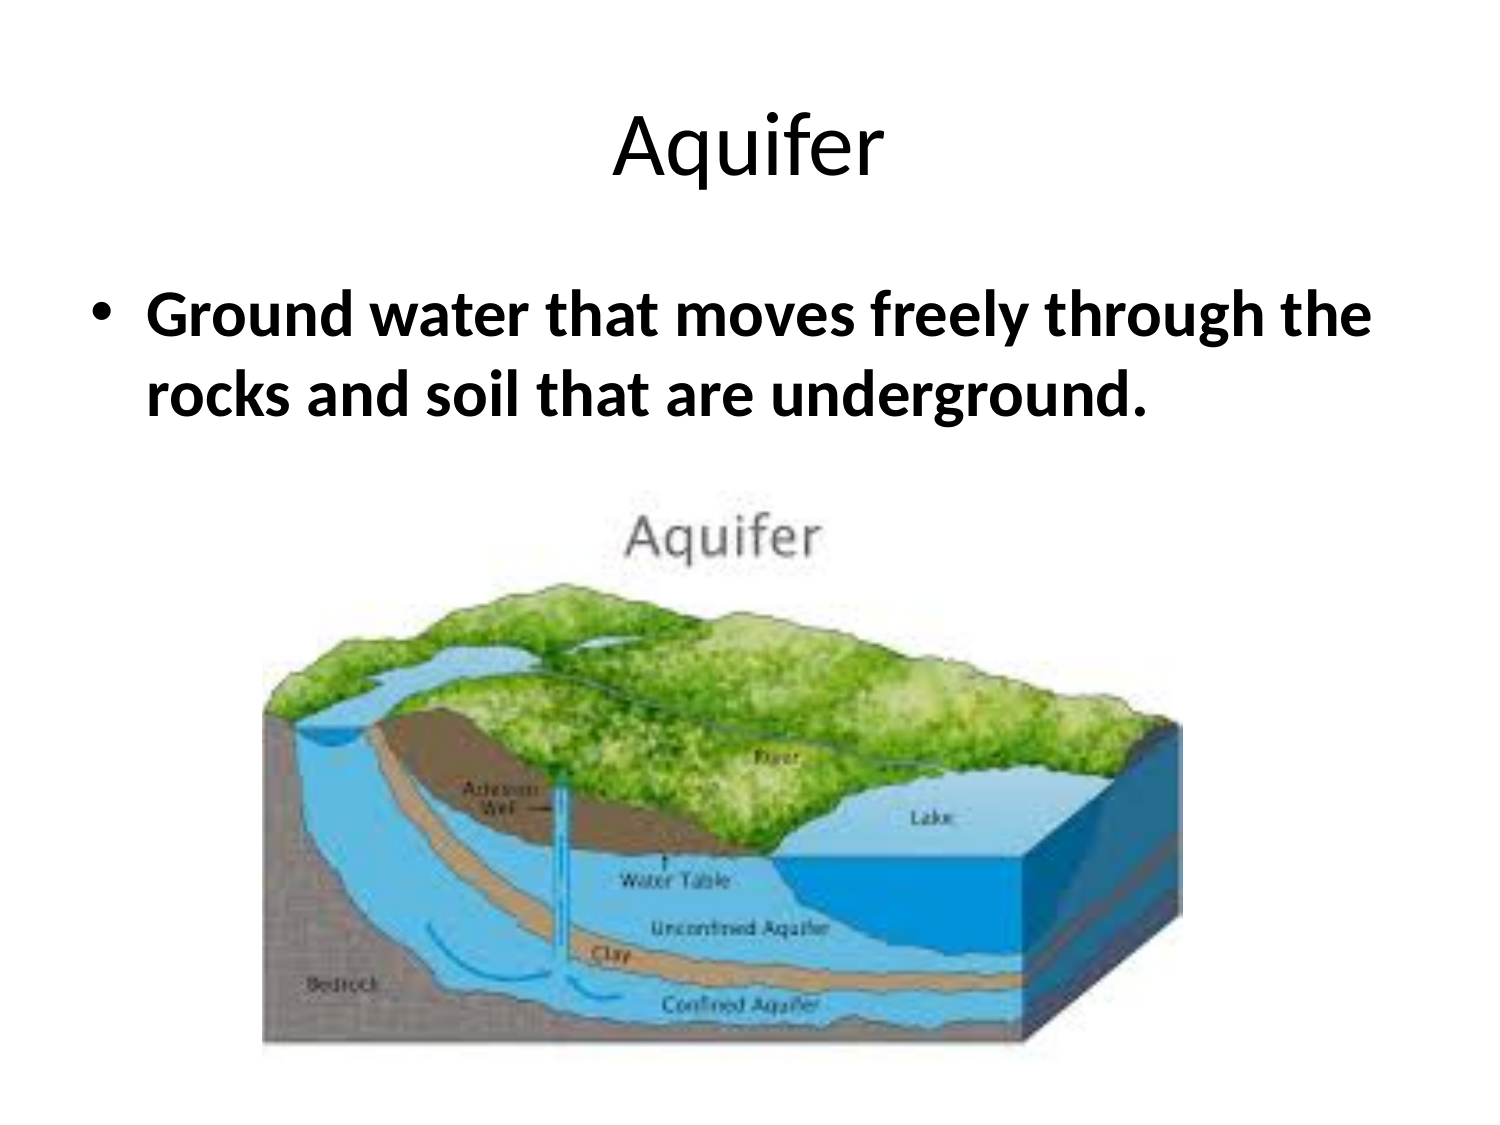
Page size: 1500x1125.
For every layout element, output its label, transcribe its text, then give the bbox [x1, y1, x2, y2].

title Aquifer [75, 45, 1425, 233]
picture [262, 435, 1183, 1125]
list Ground water that moves freely through the rocks and soil that are underground. [75, 262, 1425, 1005]
